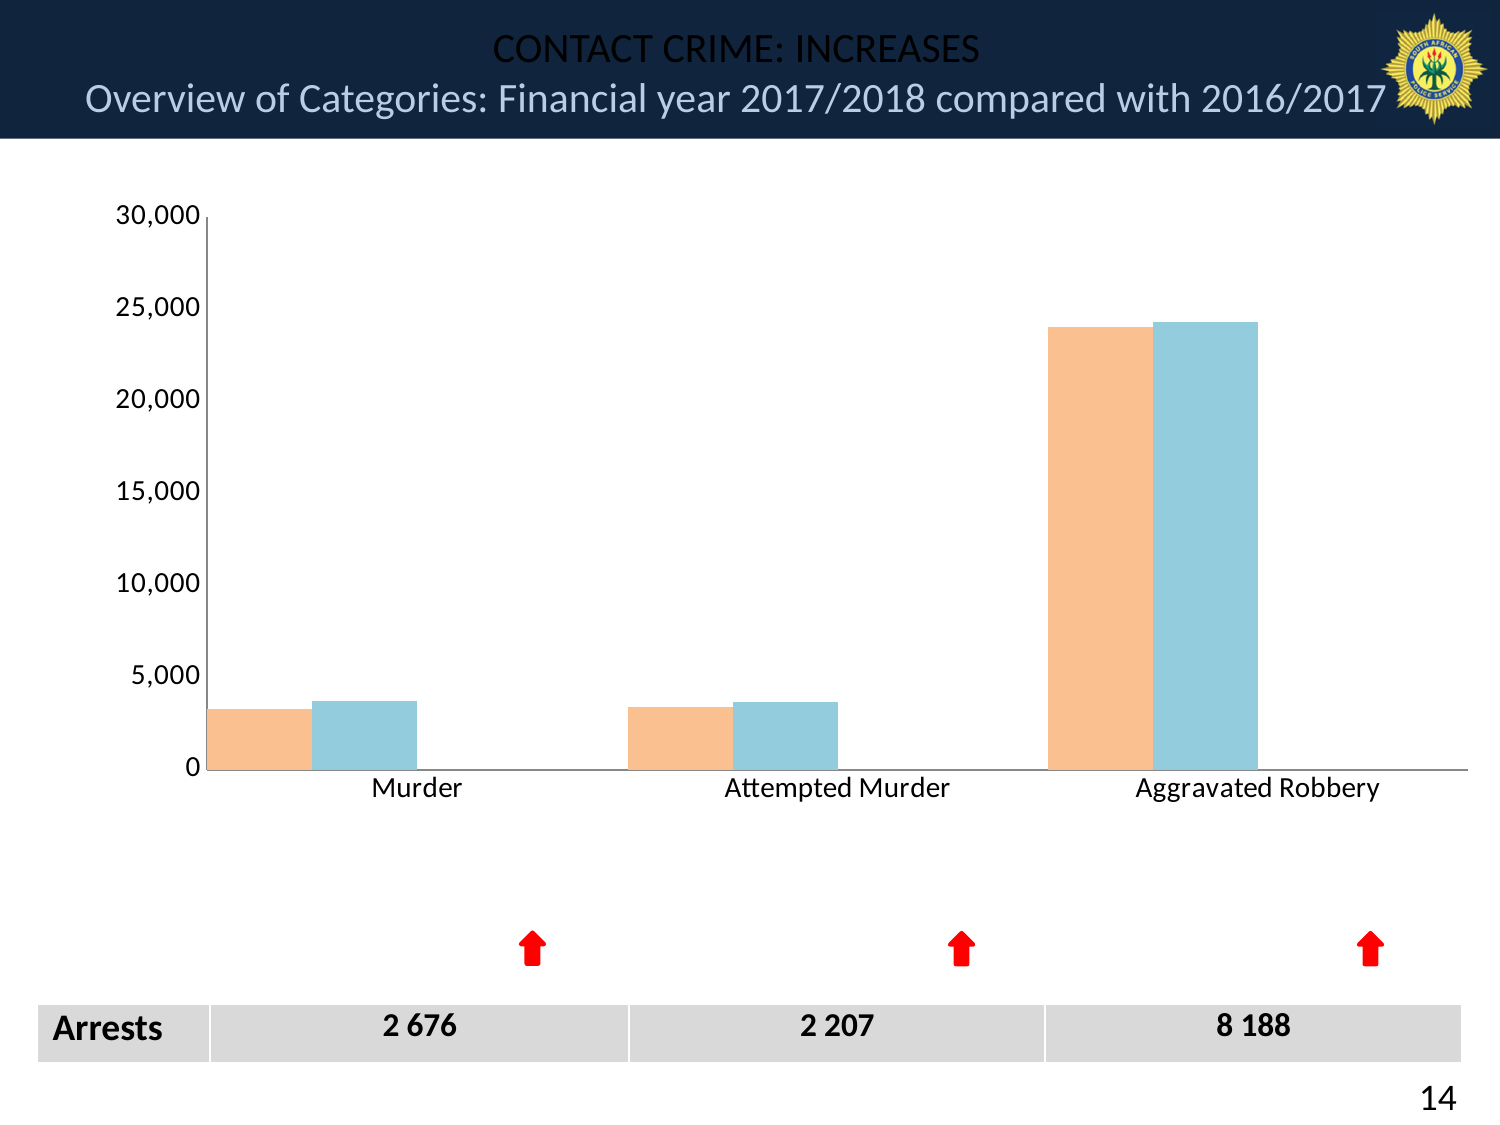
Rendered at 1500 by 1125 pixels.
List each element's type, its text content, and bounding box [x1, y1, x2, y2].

table_header 2 207 [630, 1033, 1044, 1062]
picture [1375, 11, 1492, 129]
table_header Arrests [38, 1033, 209, 1062]
title CONTACT CRIME: INCREASES Overview of Categories: Financial year 2017/2018 compared with 2016/2017 [10, 26, 1463, 115]
slide_number 14 [1404, 1065, 1500, 1125]
table_header 2 676 [211, 1033, 628, 1062]
chart [5, 184, 1500, 1025]
table_header 8 188 [1046, 1033, 1461, 1062]
